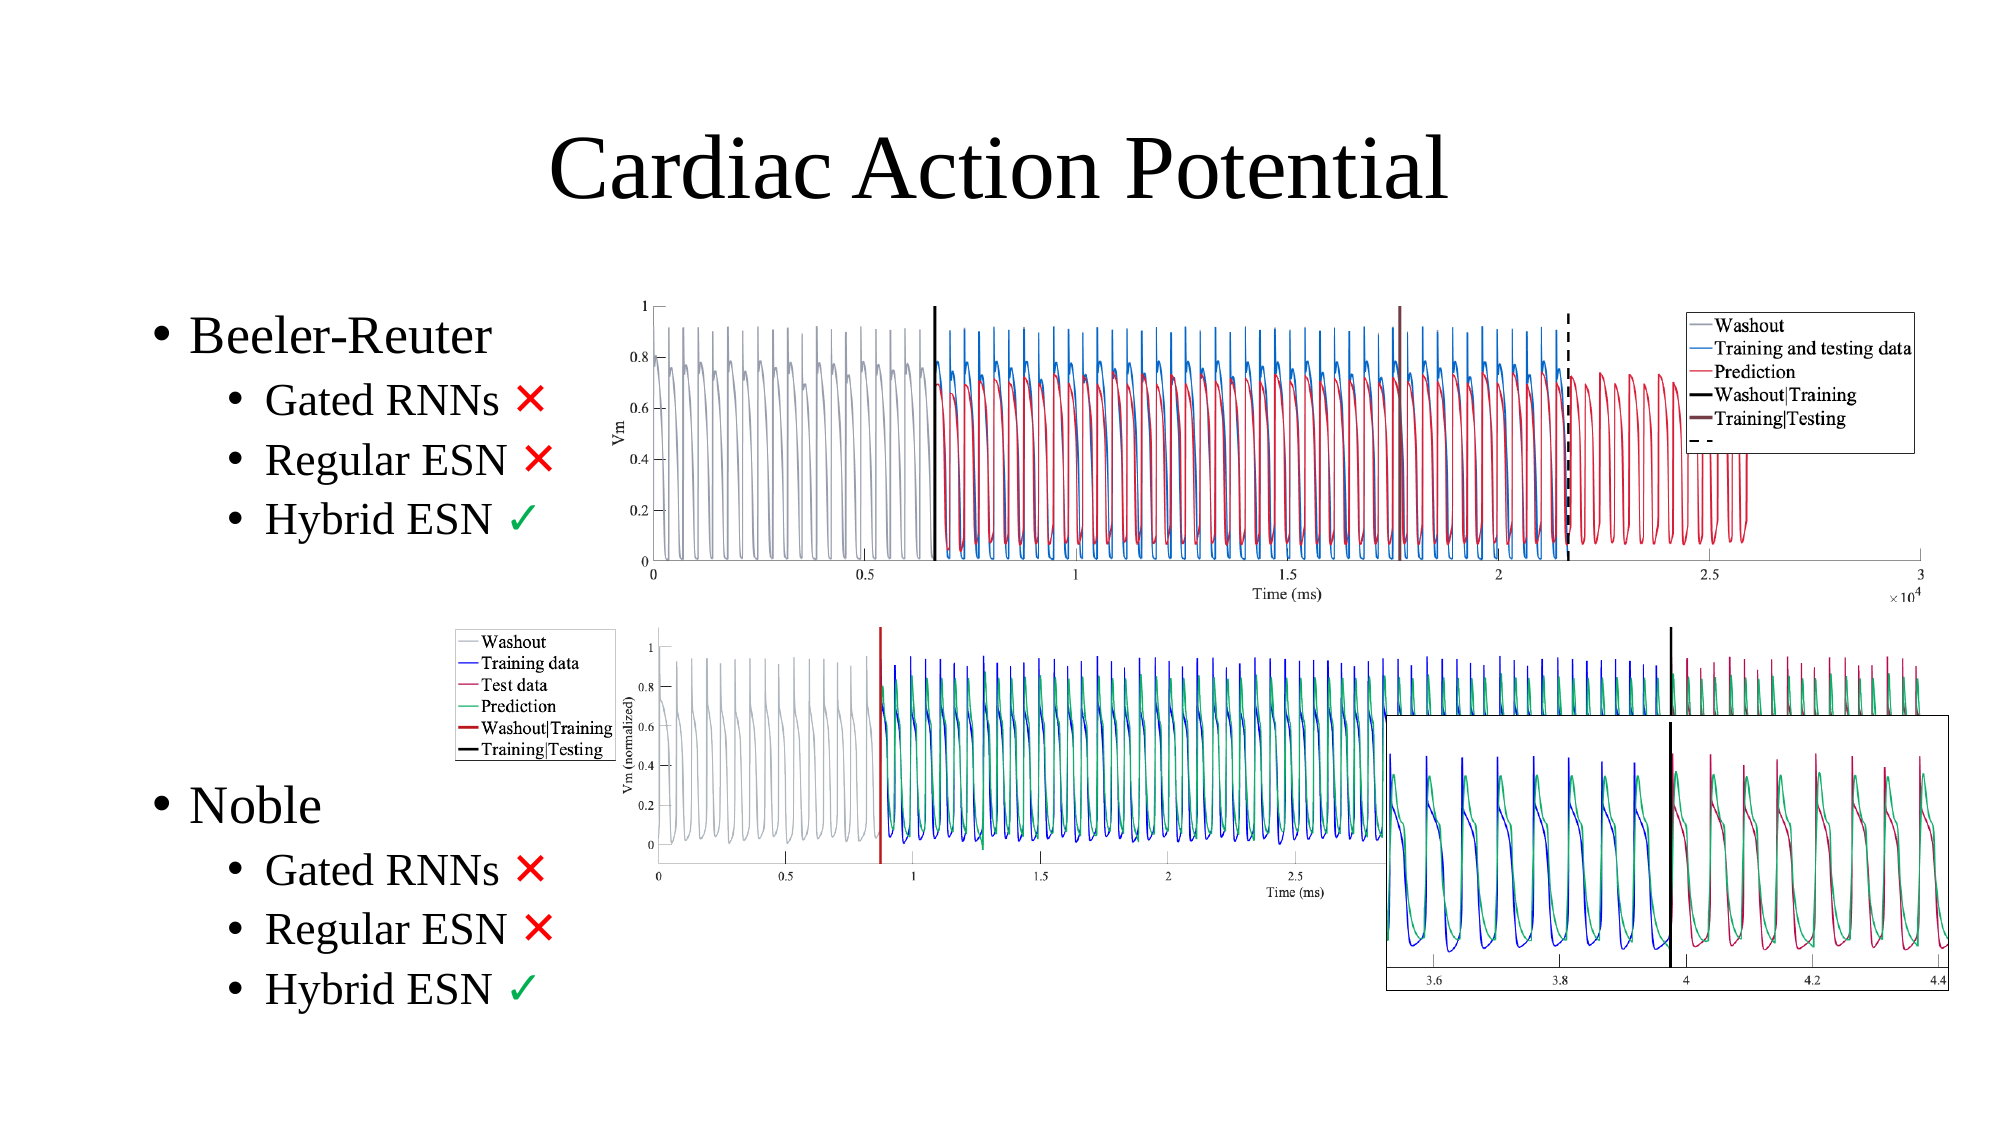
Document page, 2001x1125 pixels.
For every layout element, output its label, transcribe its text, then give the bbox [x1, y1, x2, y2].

title Cardiac Action Potential [137, 59, 1863, 278]
picture [453, 622, 1949, 991]
picture [603, 293, 1930, 602]
list Beeler-Reuter Gated RNNs ✕ Regular ESN ✕ Hybrid ESN ✓ Noble Gated RNNs ✕ Regular ESN ✕ Hybrid ESN ✓ [137, 299, 1863, 1031]
